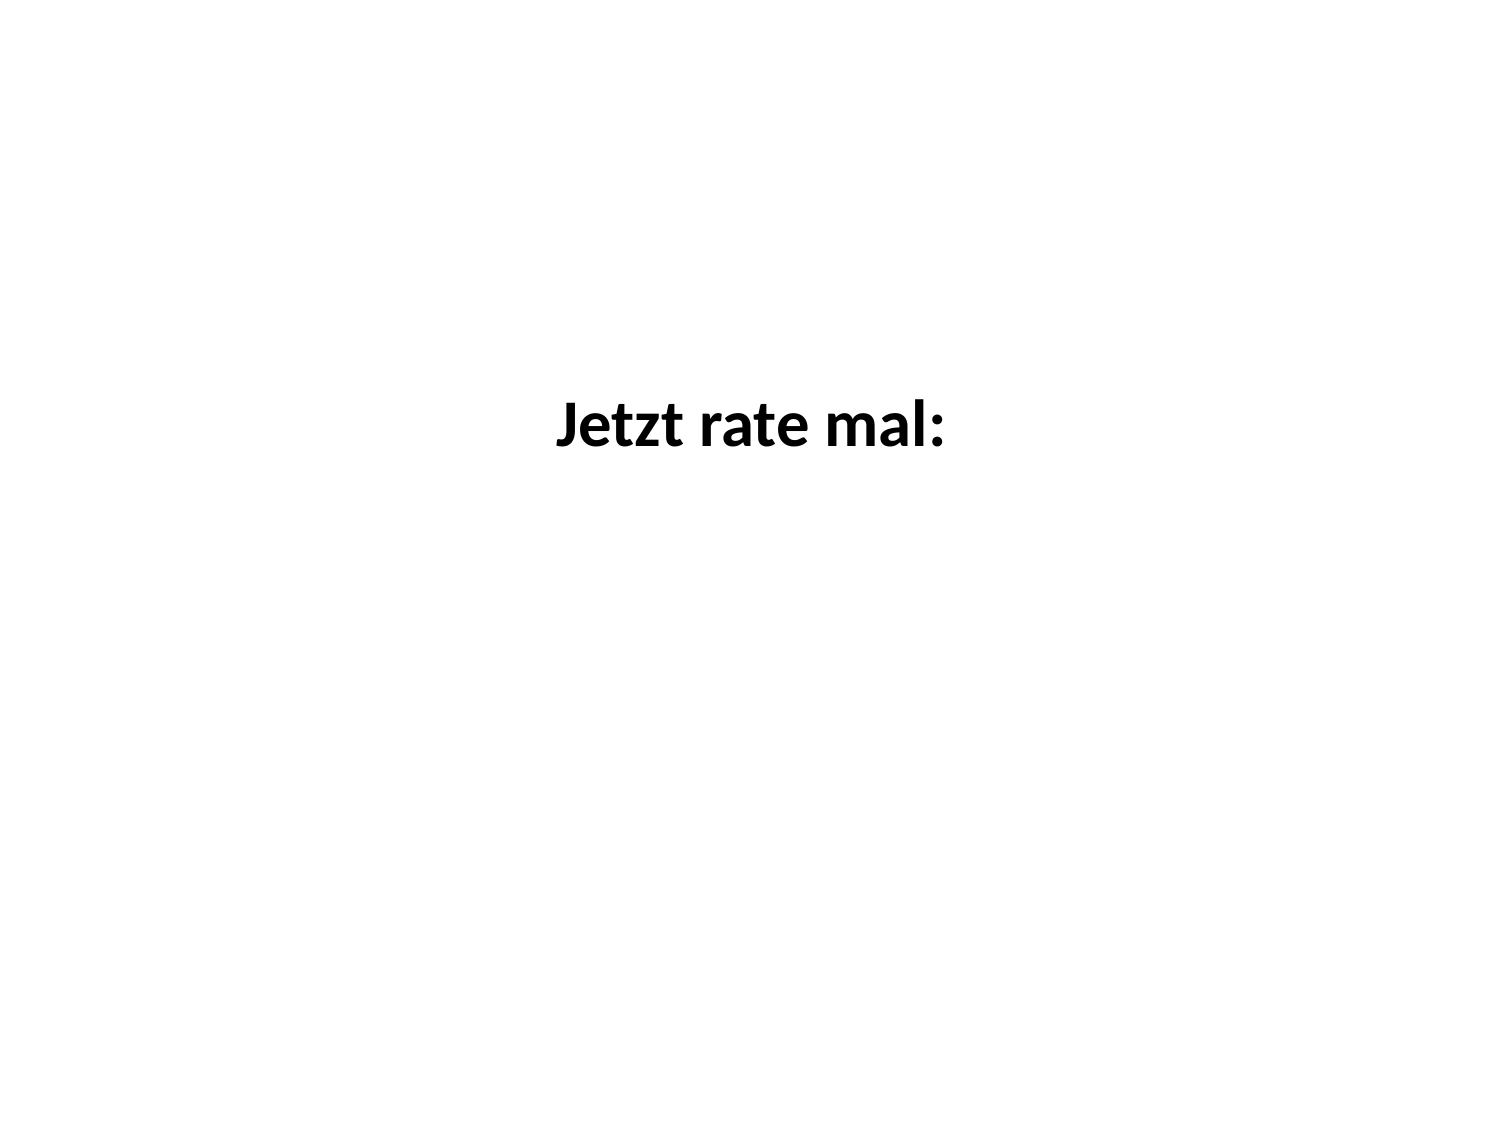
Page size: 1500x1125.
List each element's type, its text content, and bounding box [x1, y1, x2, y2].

title Jetzt rate mal: [76, 326, 1427, 514]
